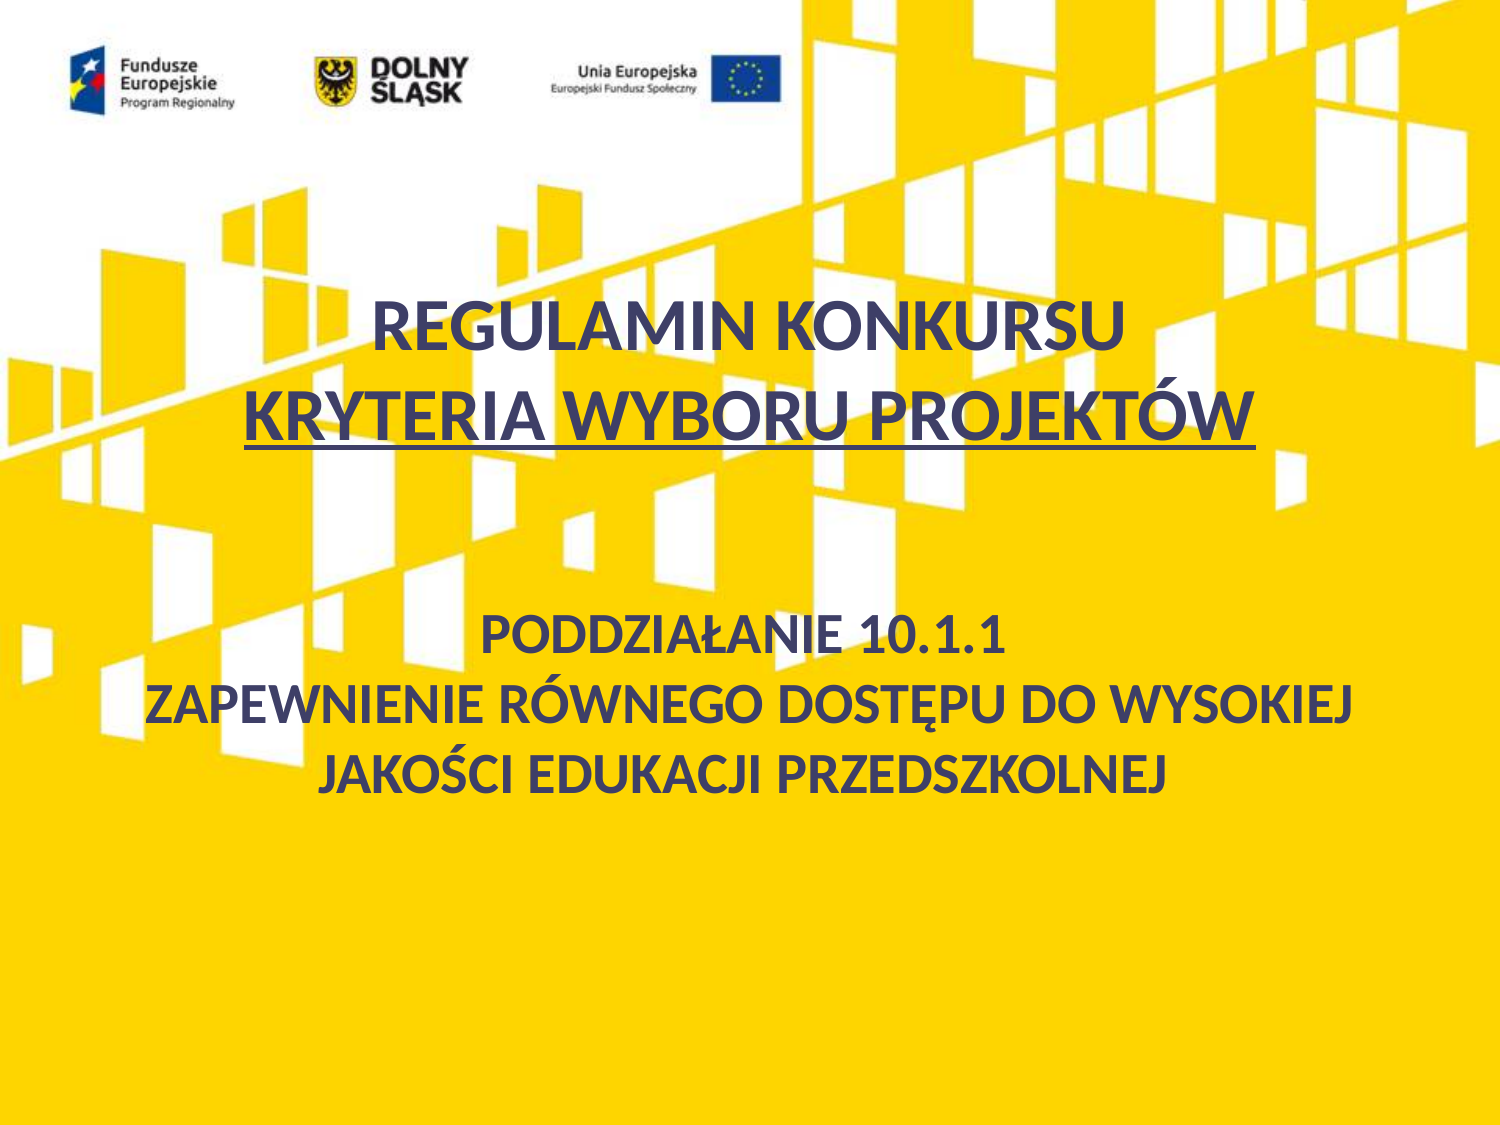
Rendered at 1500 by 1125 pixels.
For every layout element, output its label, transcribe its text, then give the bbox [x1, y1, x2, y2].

title Regulamin konkursu Kryteria wyboru projektów Poddziałanie 10.1.1 Zapewnienie równego dostępu do wysokiej jakości edukacji przedszkolnej [112, 349, 1388, 591]
picture [0, 0, 1500, 1125]
